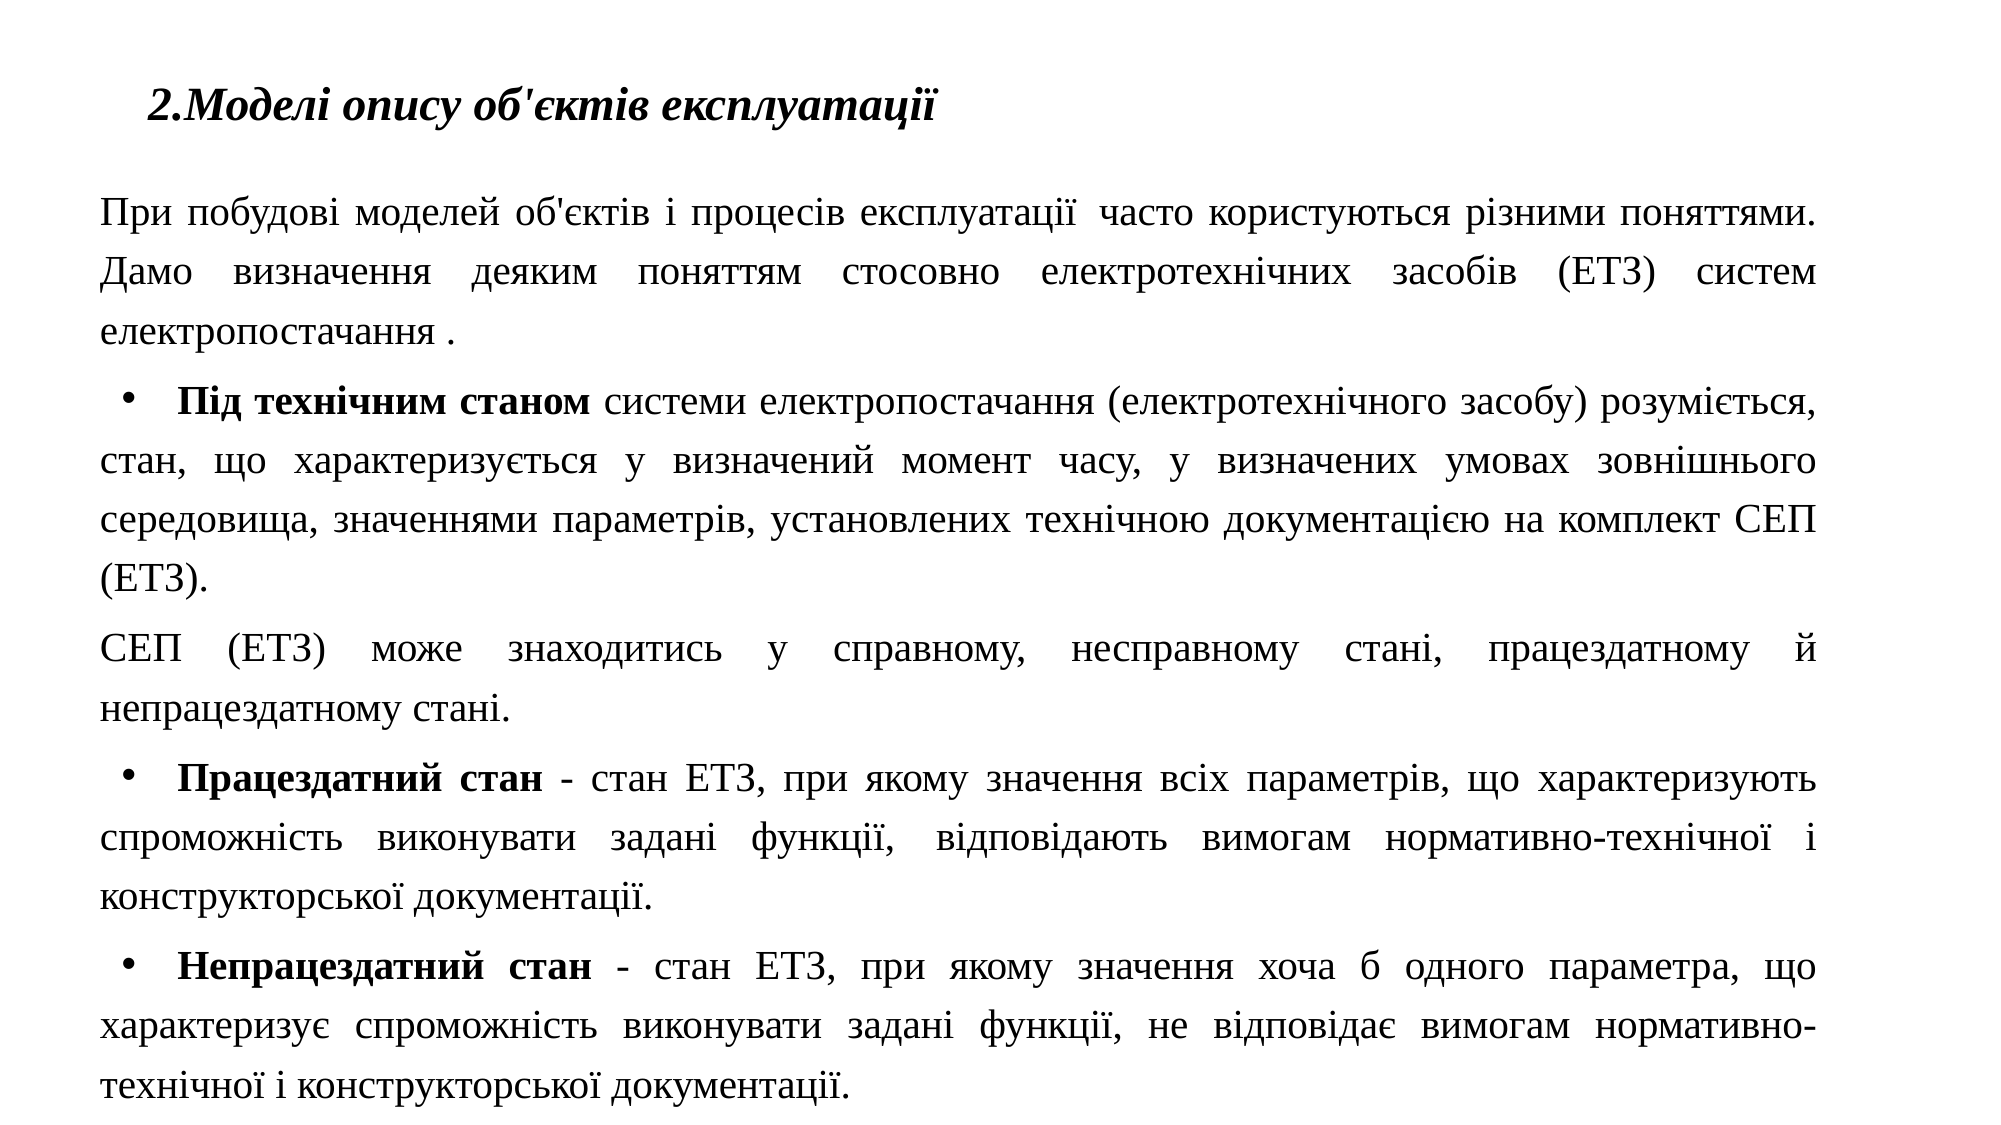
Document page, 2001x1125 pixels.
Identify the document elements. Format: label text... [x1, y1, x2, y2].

list 2.Моделі опису об'єктів експлуатації При побудові моделей об'єктів і процесів експлуатації часто користуються різними поняттями. Дамо визначення деяким поняттям стосовно електротехнічних засобів (ЕТЗ) систем електропостачання . Під технічним станом системи електропостачання (електротехнічного засобу) розуміється, стан, що характеризується у визначений момент часу, у визначених умовах зовнішнього середовища, значеннями параметрів, установлених технічною документацією на комплект СЕП (ЕТЗ). СЕП (ЕТЗ) може знаходитись у справному, несправному стані, працездатному й непрацездатному стані. Працездатний стан - стан ЕТЗ, при якому значення всіх параметрів, що характеризують спроможність виконувати задані функції, відповідають вимогам нормативно-технічної і конструкторської документації. Непрацездатний стан - стан ЕТЗ, при якому значення хоча б одного параметра, що характеризує спроможність виконувати задані функції, не відповідає вимогам нормативно-технічної і конструкторської документації. [62, 33, 1863, 1125]
